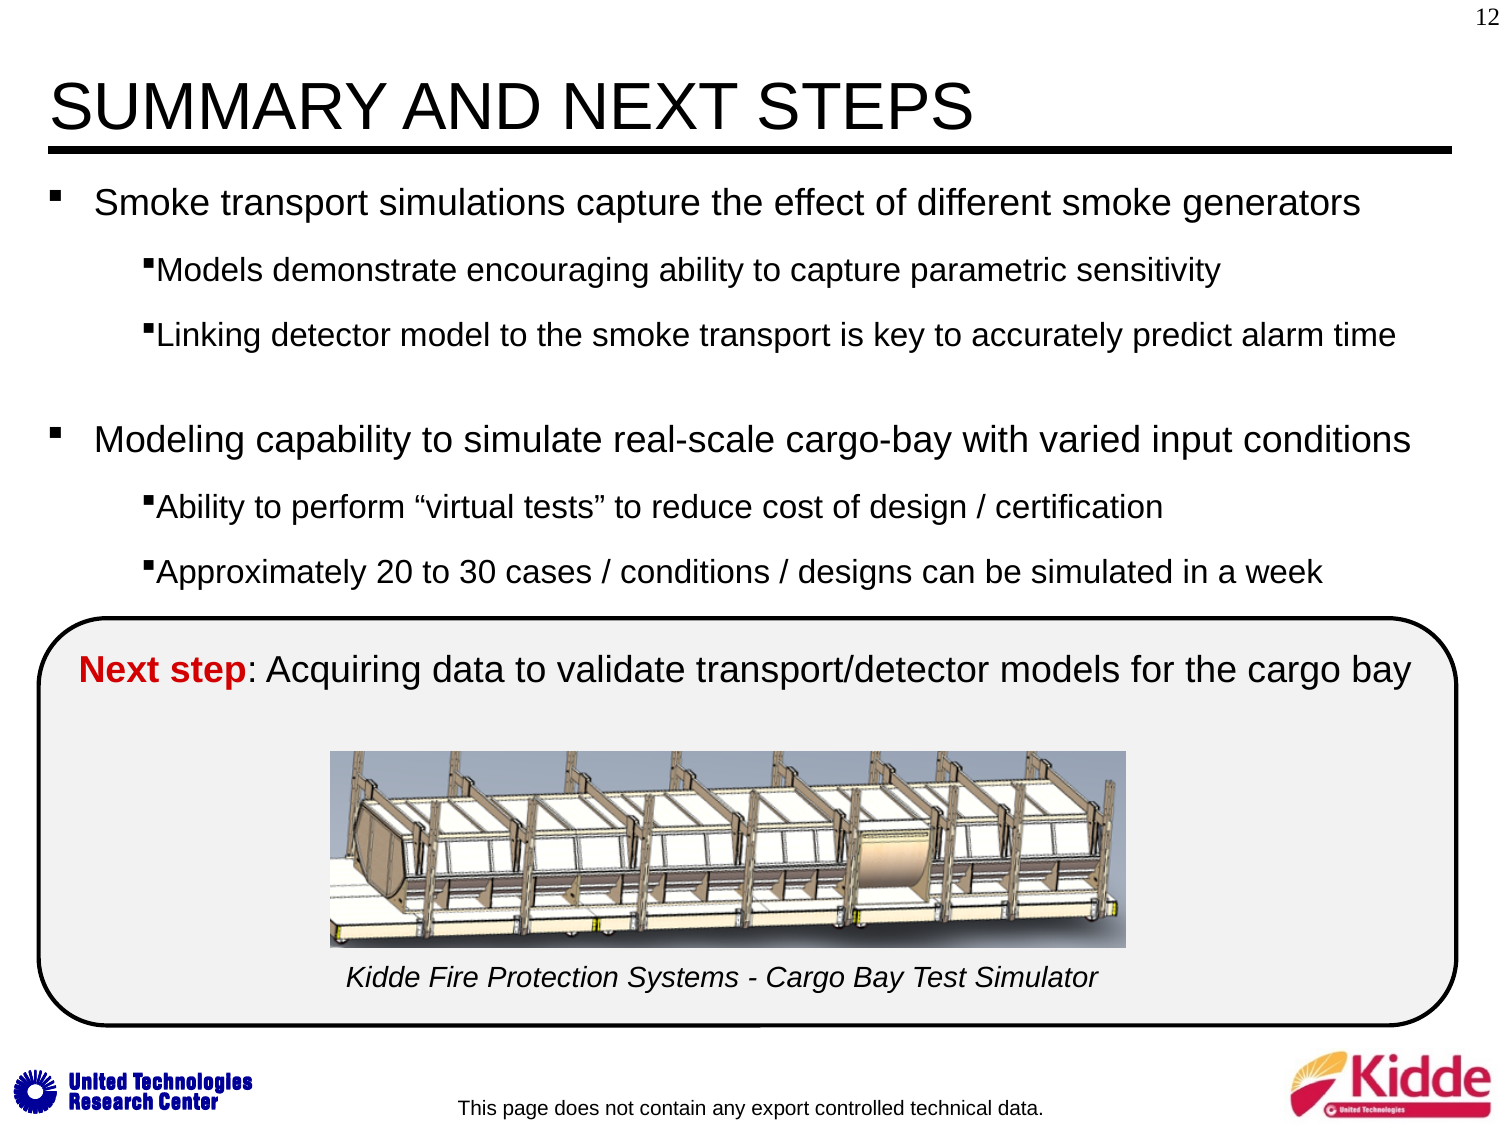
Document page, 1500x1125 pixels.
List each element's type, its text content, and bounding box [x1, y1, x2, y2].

text_box Next step: Acquiring data to validate transport/detector models for the cargo bay [63, 637, 1431, 698]
title Summary and Next steps [34, 55, 1466, 148]
text_box This page does not contain any export controlled technical data. [388, 1086, 1113, 1125]
slide_number 12 [1372, 0, 1500, 32]
list Smoke transport simulations capture the effect of different smoke generators Models demonstrate encouraging ability to capture parametric sensitivity Linking detector model to the smoke transport is key to accurately predict alarm time Modeling capability to simulate real-scale cargo-bay with varied input conditions Ability to perform “virtual tests” to reduce cost of design / certification Approximately 20 to 30 cases / conditions / designs can be simulated in a week [46, 170, 1488, 615]
text_box Kidde Fire Protection Systems - Cargo Bay Test Simulator [330, 955, 1115, 1001]
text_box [13, 1070, 253, 1114]
text_box [36, 616, 1459, 1028]
picture [1284, 1048, 1500, 1125]
picture [330, 750, 1126, 949]
